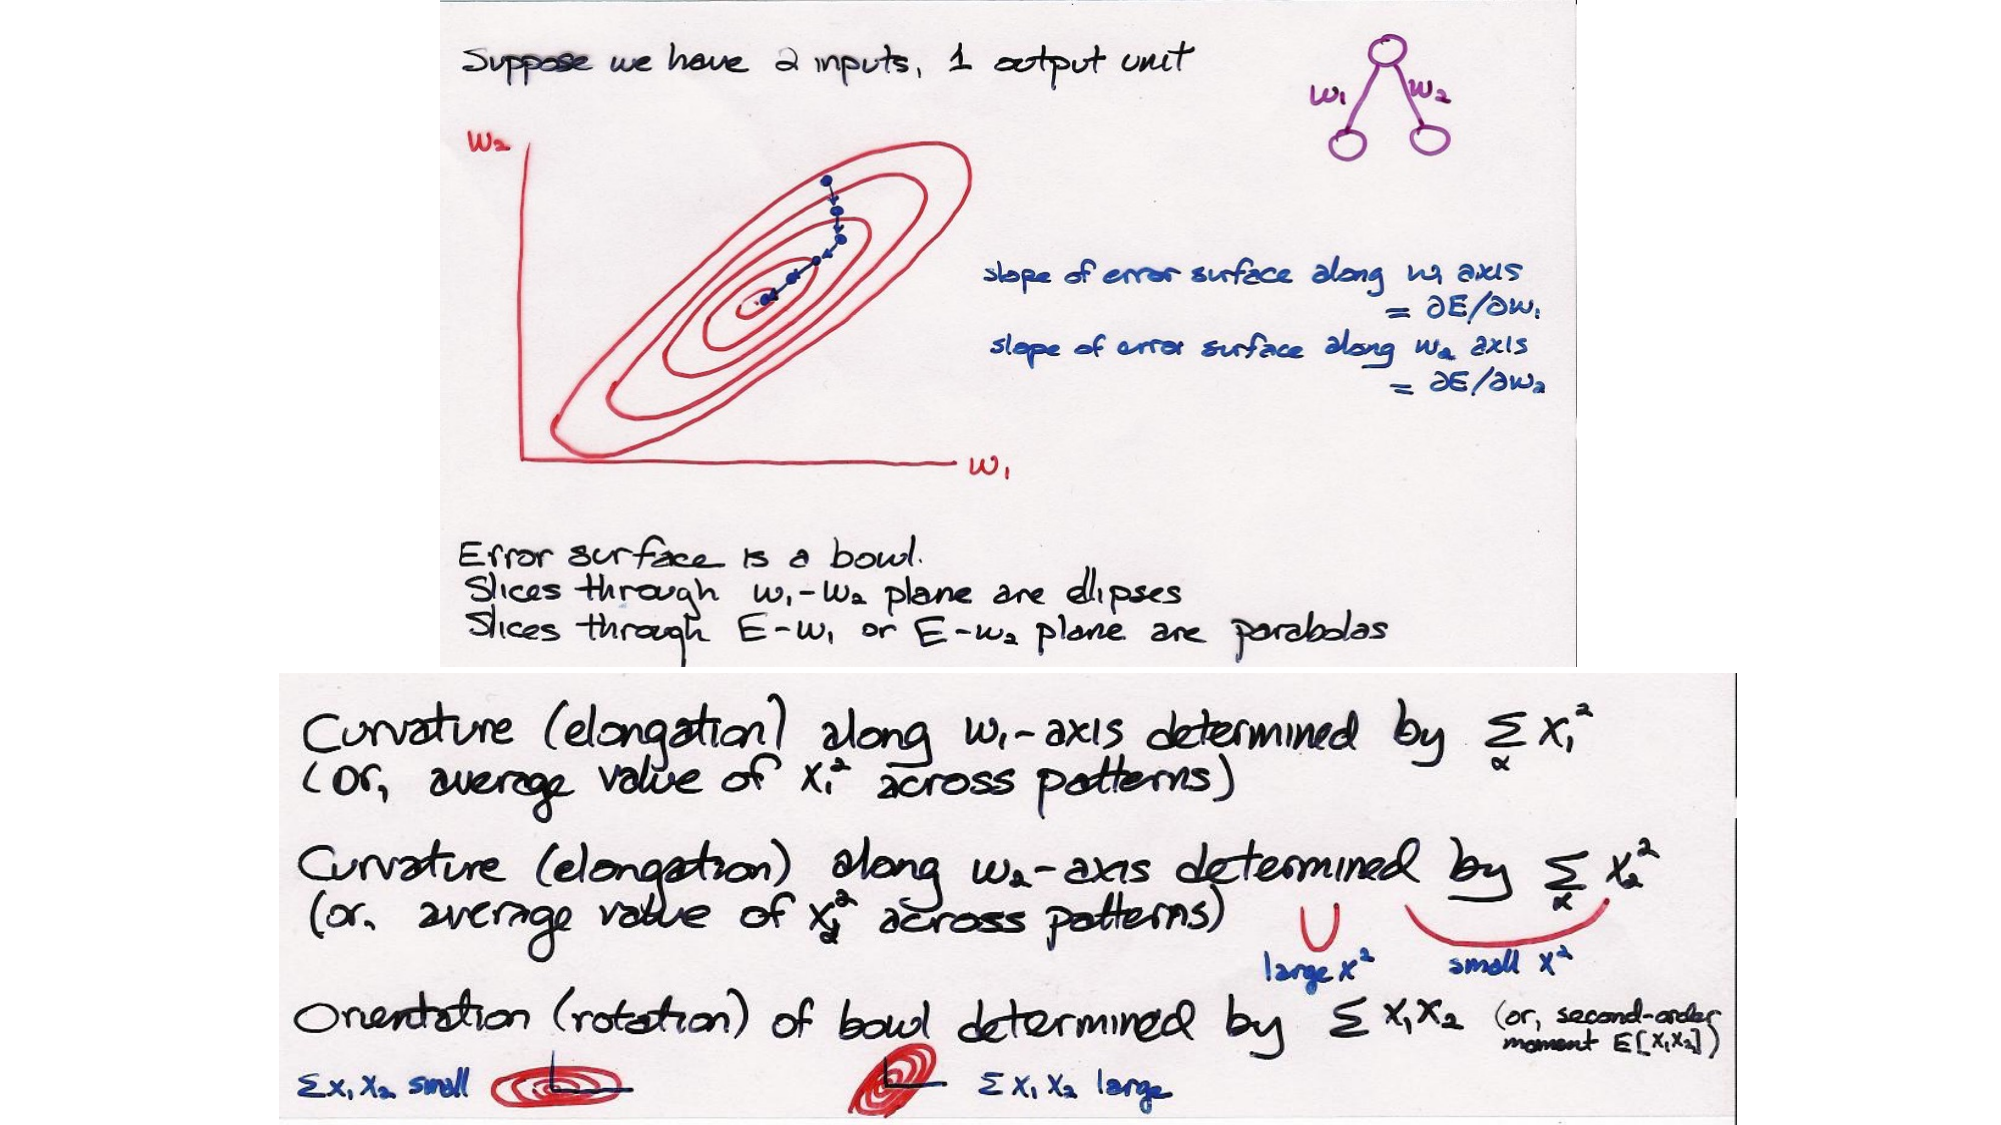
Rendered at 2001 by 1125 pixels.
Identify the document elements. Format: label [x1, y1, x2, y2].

picture [279, 672, 1737, 1125]
picture [440, 0, 1577, 667]
